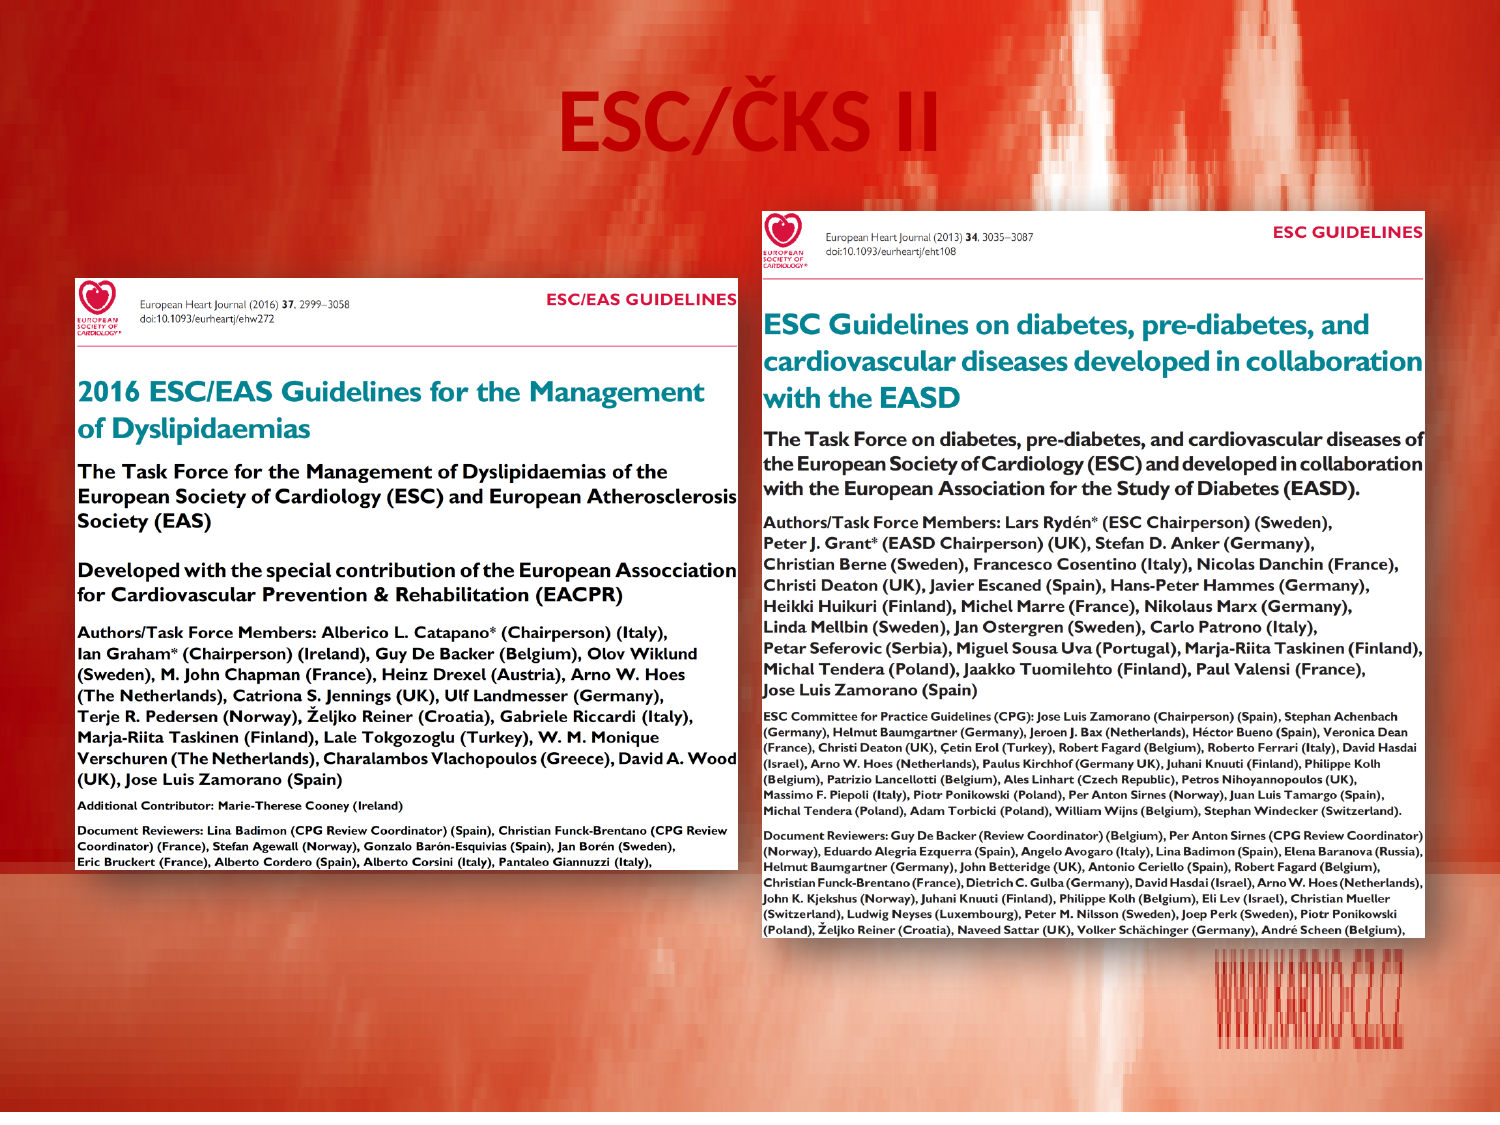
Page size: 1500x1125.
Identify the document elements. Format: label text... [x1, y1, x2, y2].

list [74, 278, 738, 871]
picture [0, 0, 1500, 1125]
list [762, 210, 1426, 938]
title ESC/ČKS II [75, 45, 1425, 185]
